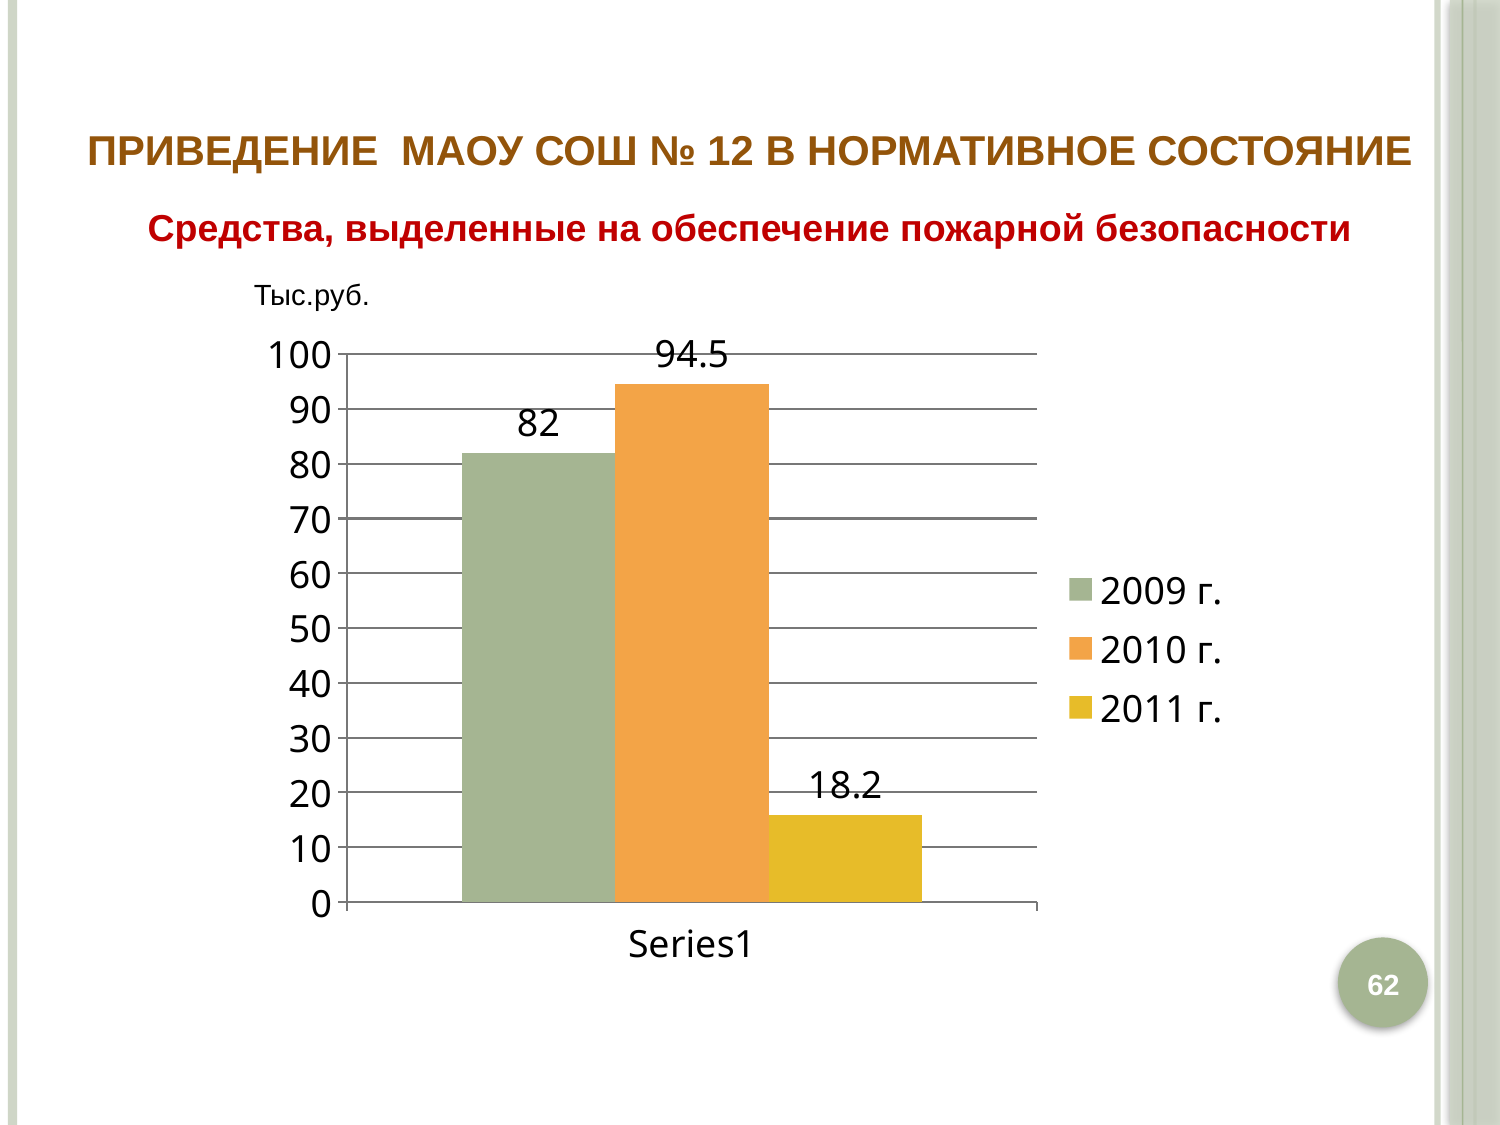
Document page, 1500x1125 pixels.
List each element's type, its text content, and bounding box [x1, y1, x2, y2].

chart [246, 314, 1248, 983]
text_box Приведение МАОУ СОШ № 12 в нормативное состояние [0, 110, 1500, 188]
text_box Средства, выделенные на обеспечение пожарной безопасности [0, 196, 1500, 257]
slide_number 62 [1333, 940, 1434, 1027]
text_box Тыс.руб. [239, 268, 393, 319]
